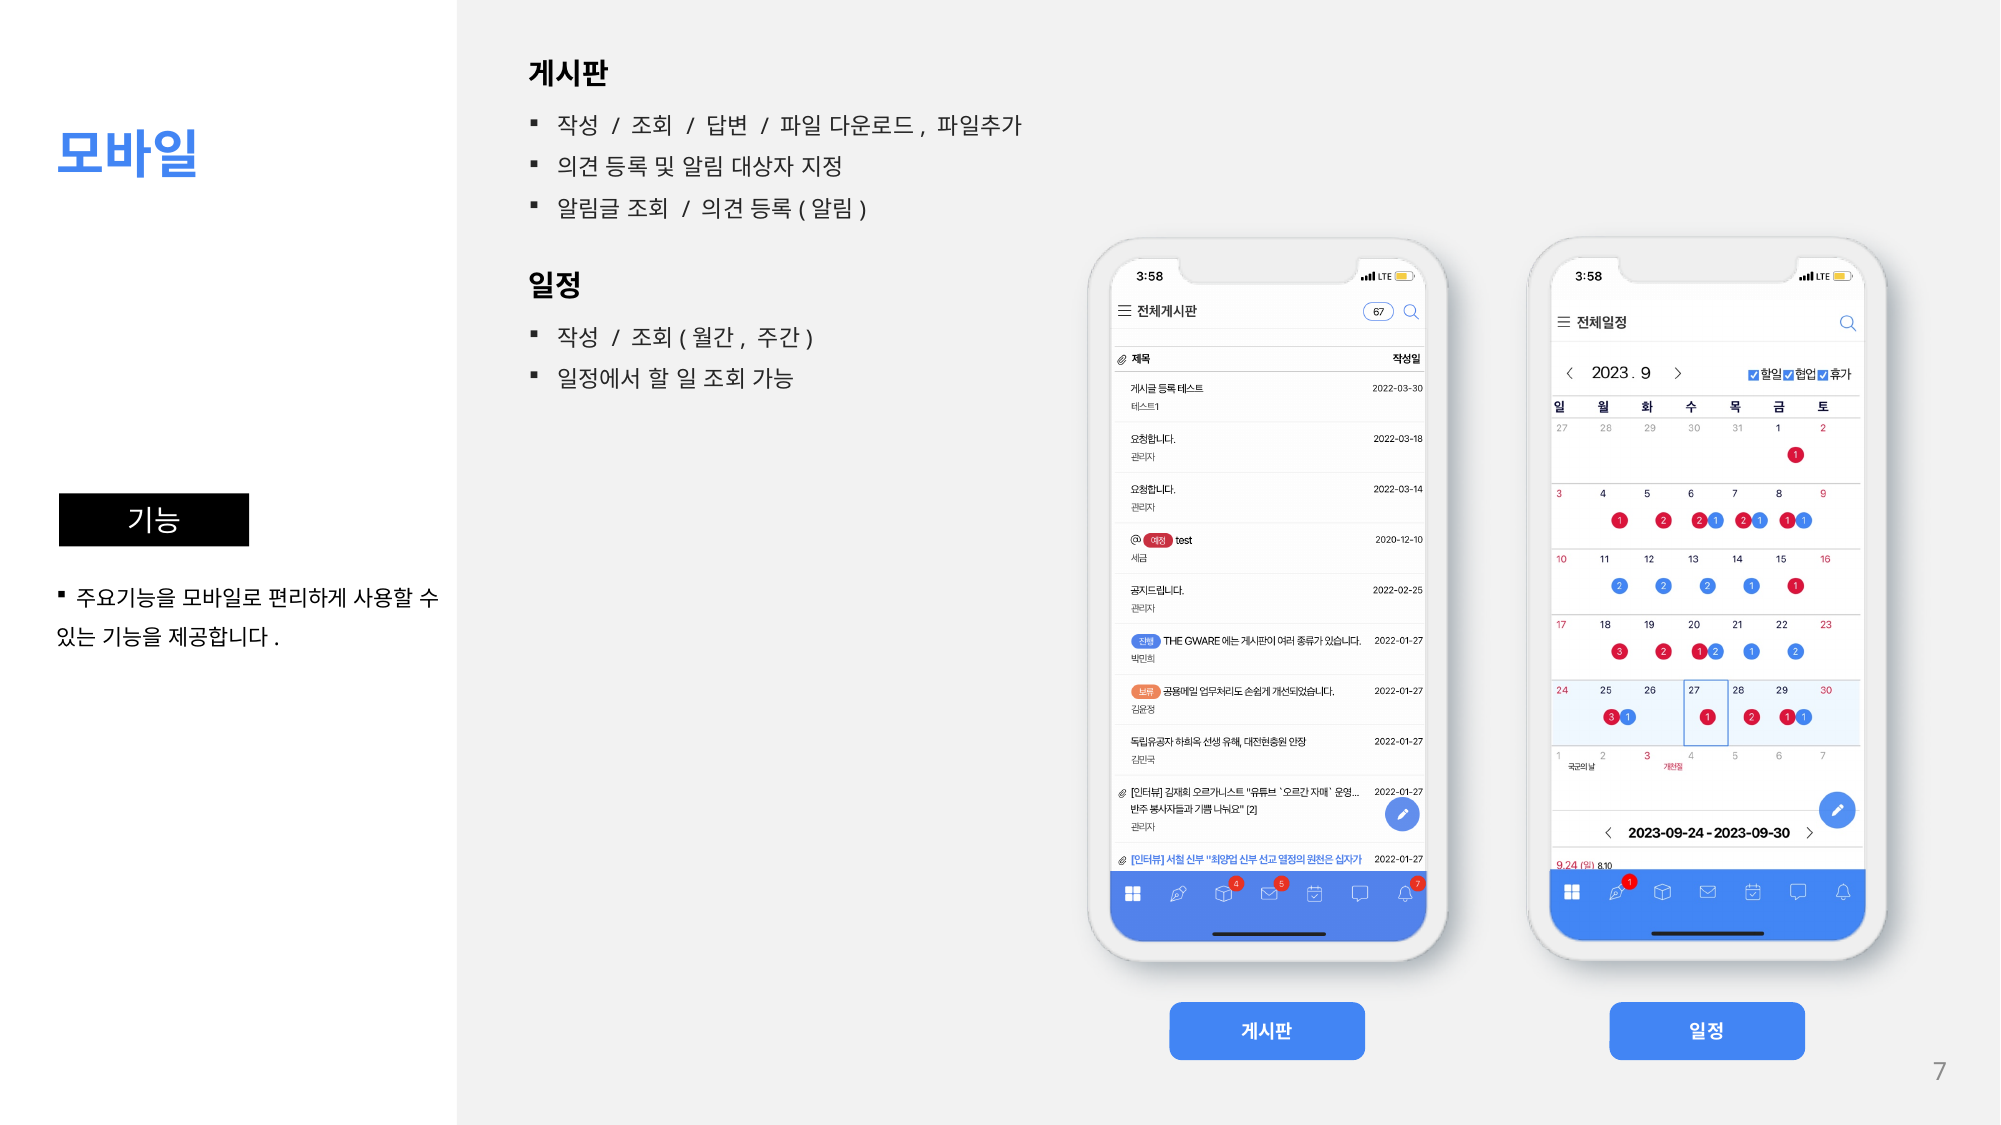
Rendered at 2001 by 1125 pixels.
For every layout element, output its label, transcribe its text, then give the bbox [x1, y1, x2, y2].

text_box 기능 [58, 492, 250, 548]
text_box 작성 / 조회(월간, 주간) 일정에서 할 일 조회 가능 [514, 302, 1058, 400]
text_box 게시판 [514, 30, 959, 90]
text_box 모바일 [41, 114, 410, 192]
text_box 일정 [514, 242, 959, 302]
text_box 작성 / 조회 / 답변 / 파일 다운로드, 파일추가 의견 등록 및 알림 대상자 지정 알림글 조회 / 의견 등록(알림) [514, 90, 1905, 229]
text_box 주요기능을 모바일로 편리하게 사용할 수 있는 기능을 제공합니다. [41, 563, 457, 657]
text_box 일정 [1608, 1017, 1807, 1062]
picture [1058, 207, 1941, 1018]
text_box 게시판 [1168, 1018, 1367, 1062]
